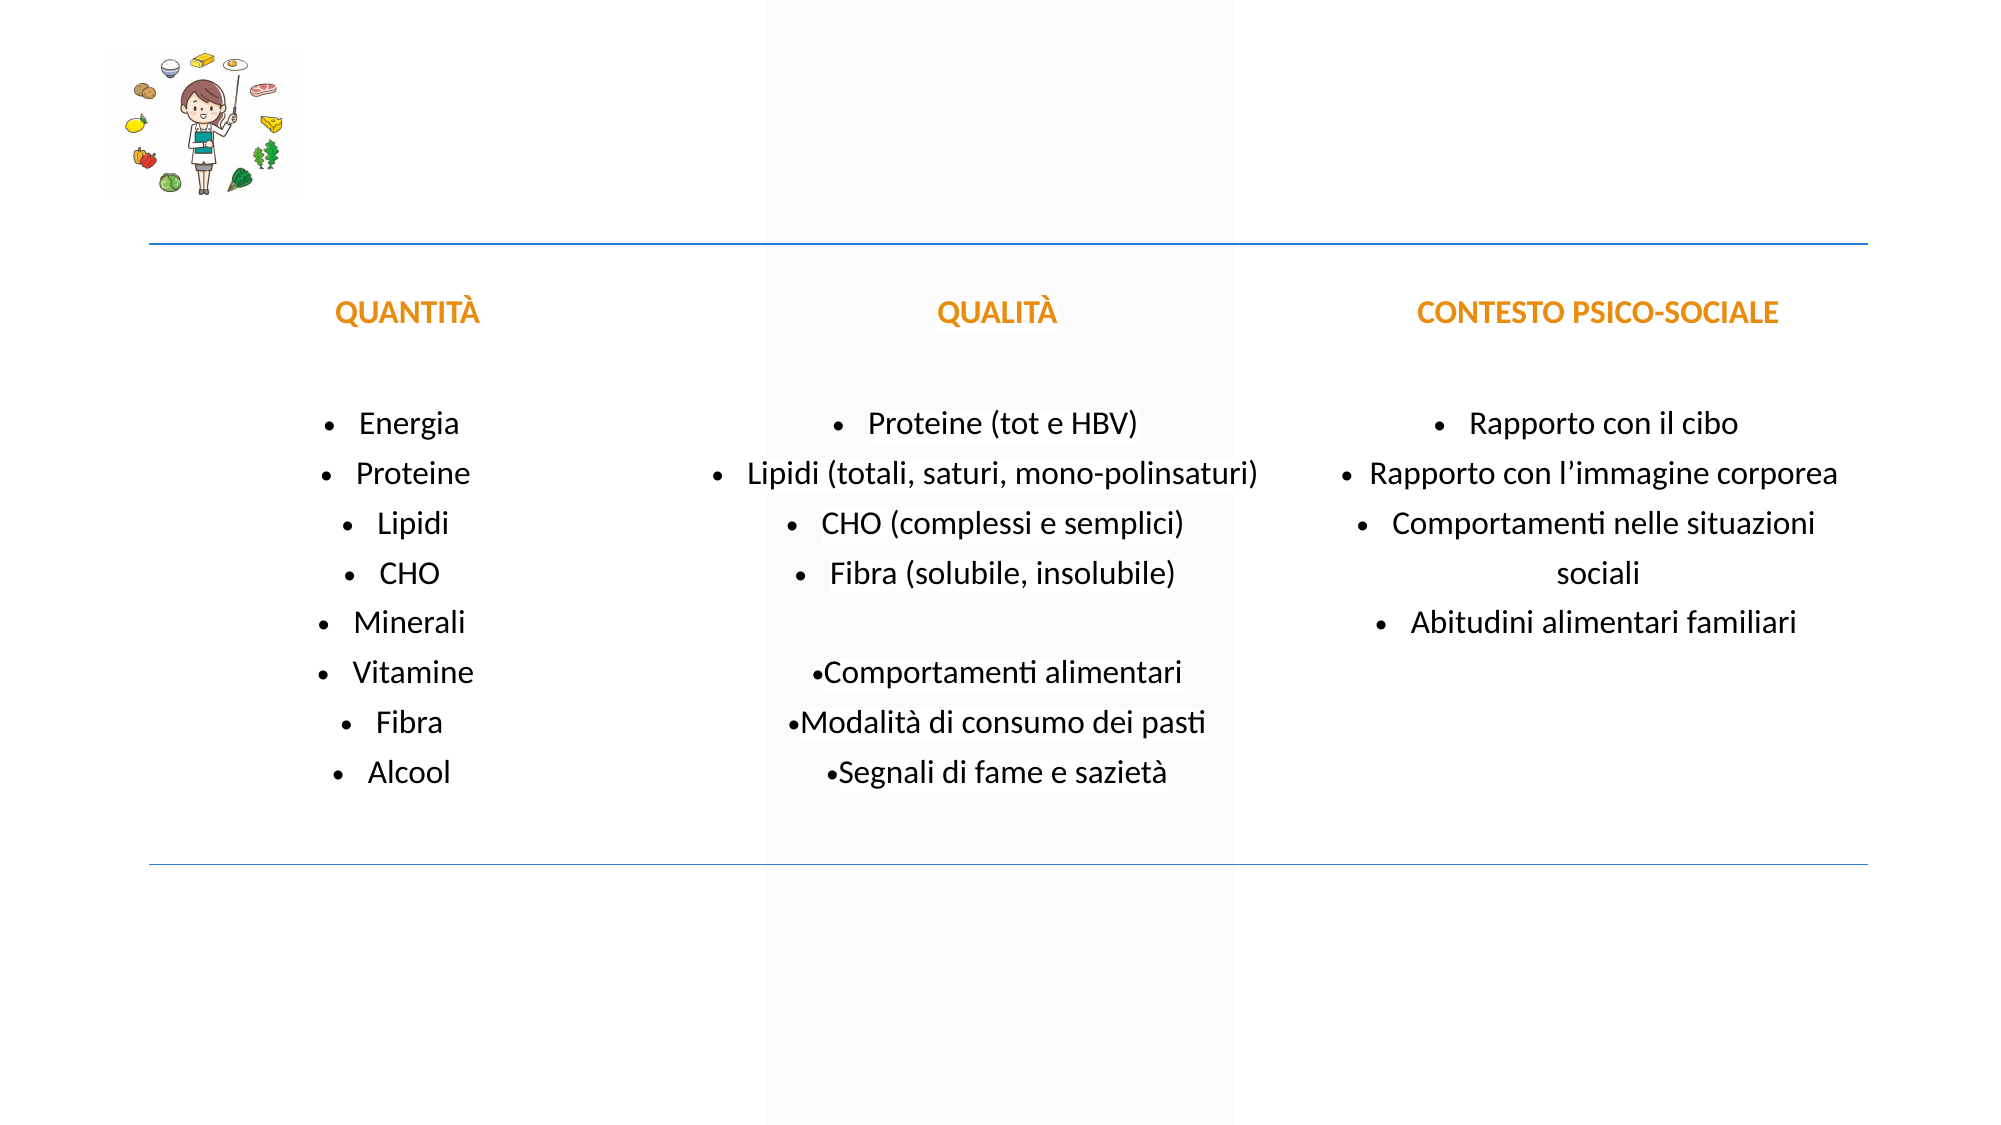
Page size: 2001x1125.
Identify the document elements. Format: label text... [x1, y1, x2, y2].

table_header QUALITÀ [666, 245, 1329, 387]
picture [102, 48, 304, 200]
table_header QUANTITÀ [149, 245, 666, 387]
table_cell Energia Proteine Lipidi CHO Minerali Vitamine Fibra Alcool [149, 387, 666, 864]
table_header CONTESTO PSICO-SOCIALE [1329, 245, 1868, 387]
table_cell Rapporto con il cibo Rapporto con l’immagine corporea Comportamenti nelle situazioni sociali Abitudini alimentari familiari [1329, 387, 1868, 864]
table_cell Proteine (tot e HBV) Lipidi (totali, saturi, mono-polinsaturi) CHO (complessi e semplici) Fibra (solubile, insolubile) Comportamenti alimentari Modalità di consumo dei pasti Segnali di fame e sazietà [666, 387, 1329, 864]
